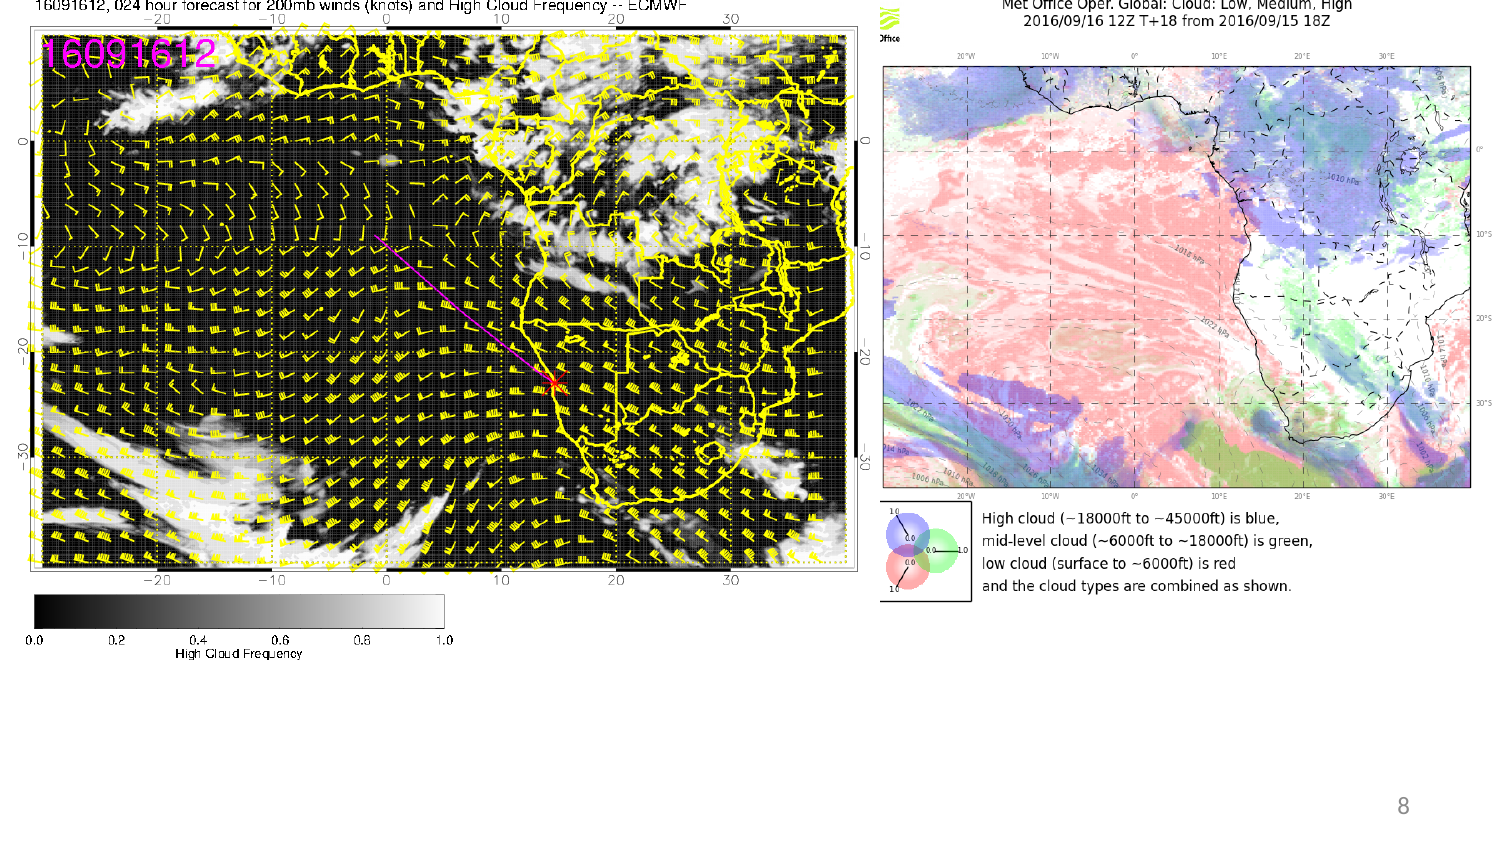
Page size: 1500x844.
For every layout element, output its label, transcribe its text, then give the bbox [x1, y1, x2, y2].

picture [0, 0, 1500, 681]
slide_number 8 [1074, 782, 1425, 827]
